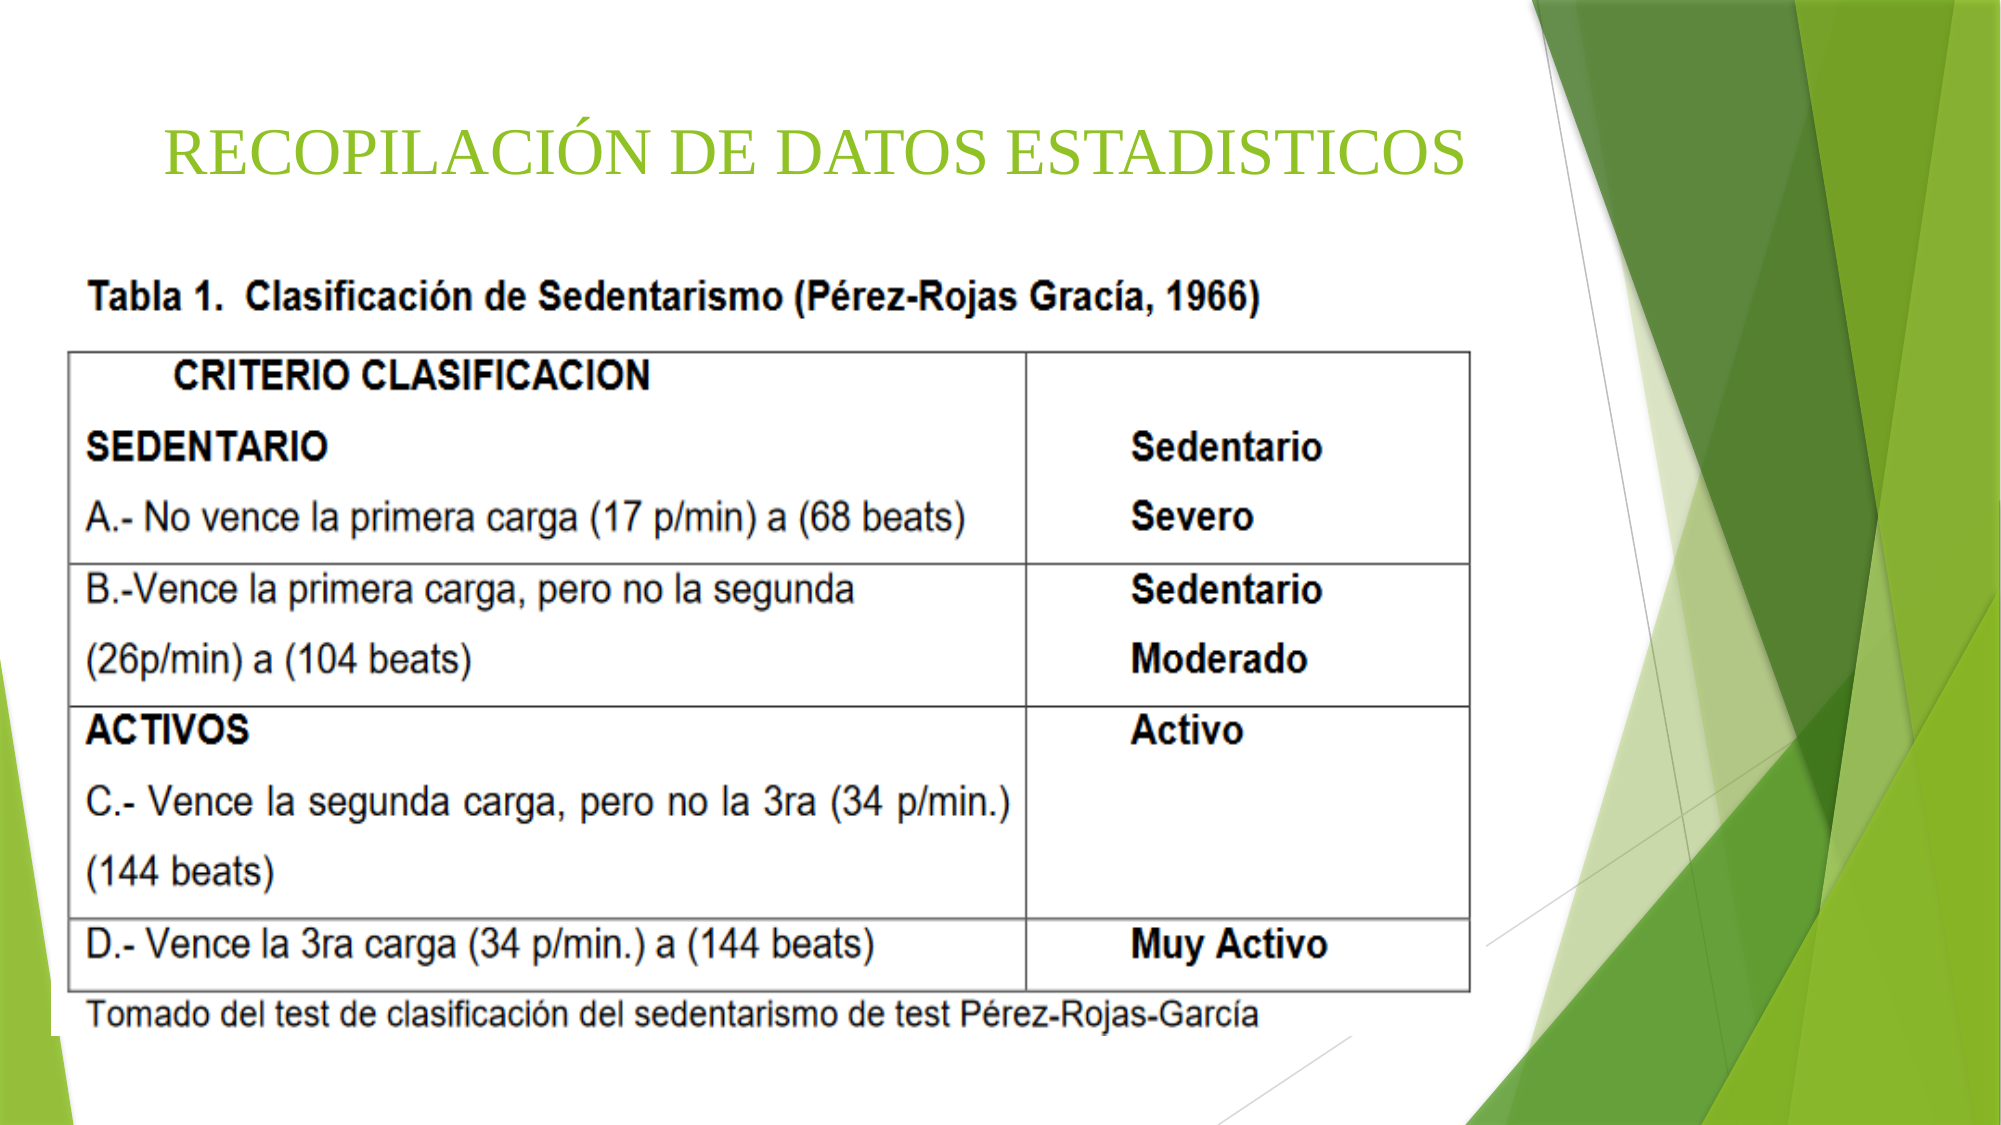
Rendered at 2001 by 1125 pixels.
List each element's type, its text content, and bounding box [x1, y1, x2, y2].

title RECOPILACIÓN DE DATOS ESTADISTICOS [111, 99, 1522, 210]
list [50, 262, 1486, 1036]
